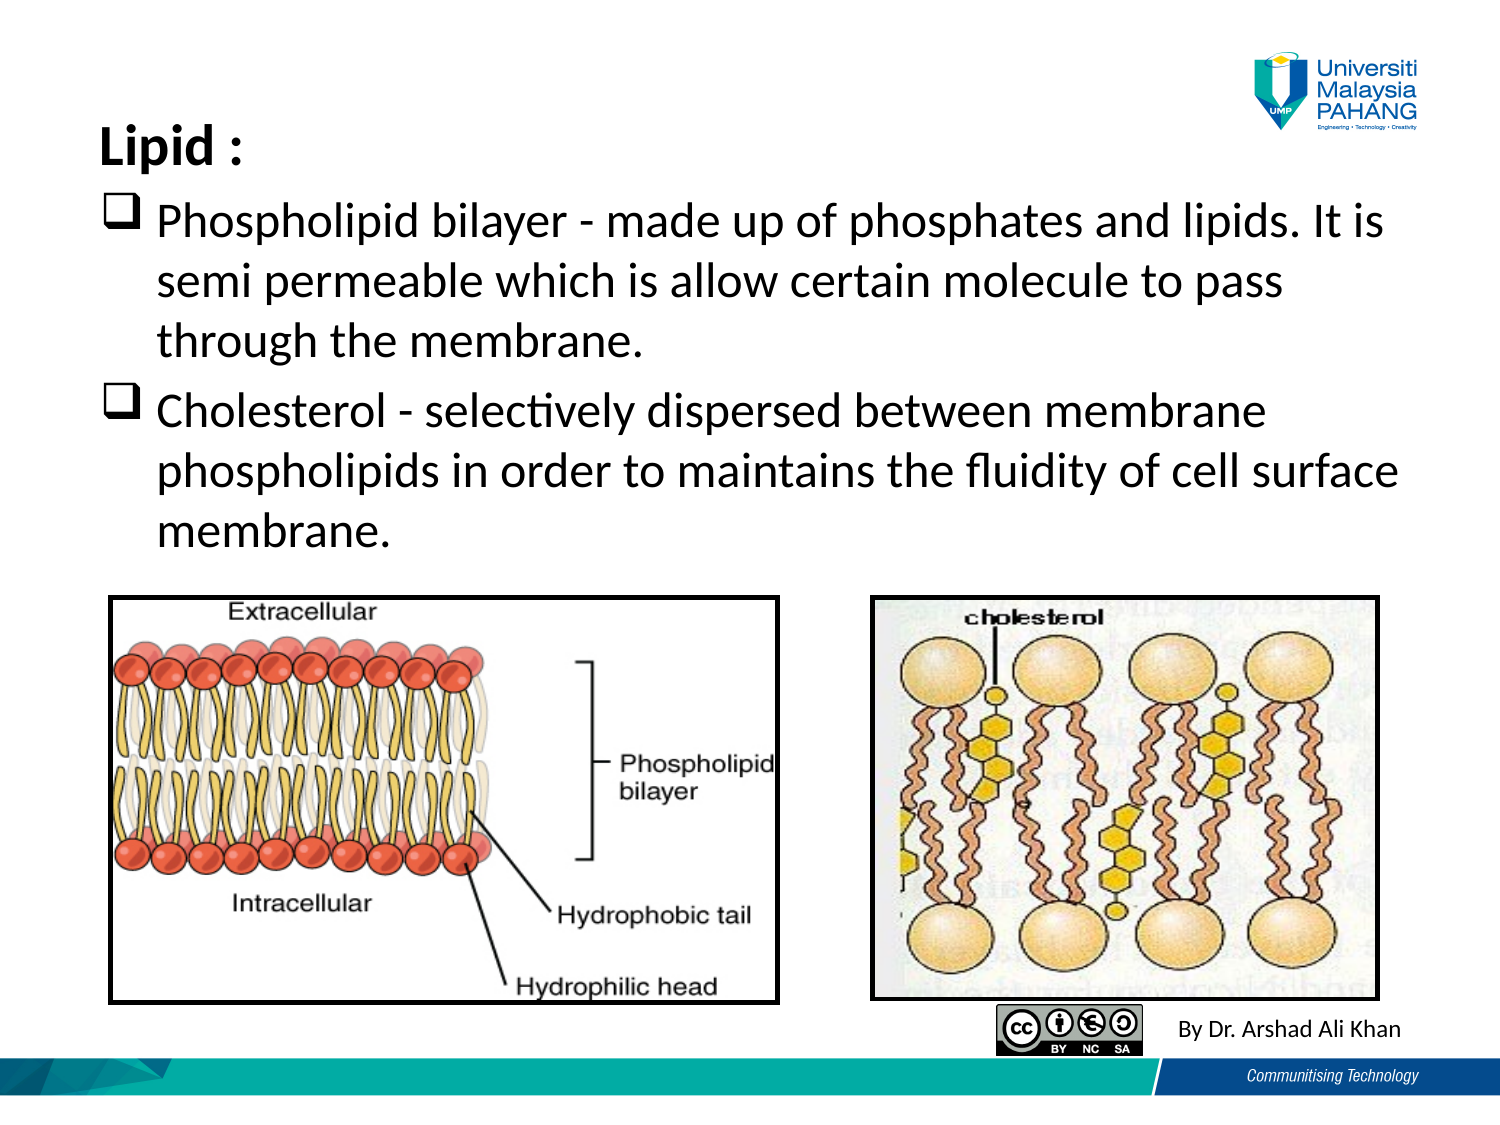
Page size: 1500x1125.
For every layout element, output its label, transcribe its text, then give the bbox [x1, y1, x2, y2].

picture [0, 0, 1500, 1125]
list Lipid : Phospholipid bilayer - made up of phosphates and lipids. It is semi permeable which is allow certain molecule to pass through the membrane. Cholesterol - selectively dispersed between membrane phospholipids in order to maintains the fluidity of cell surface membrane. [85, 99, 1436, 1038]
